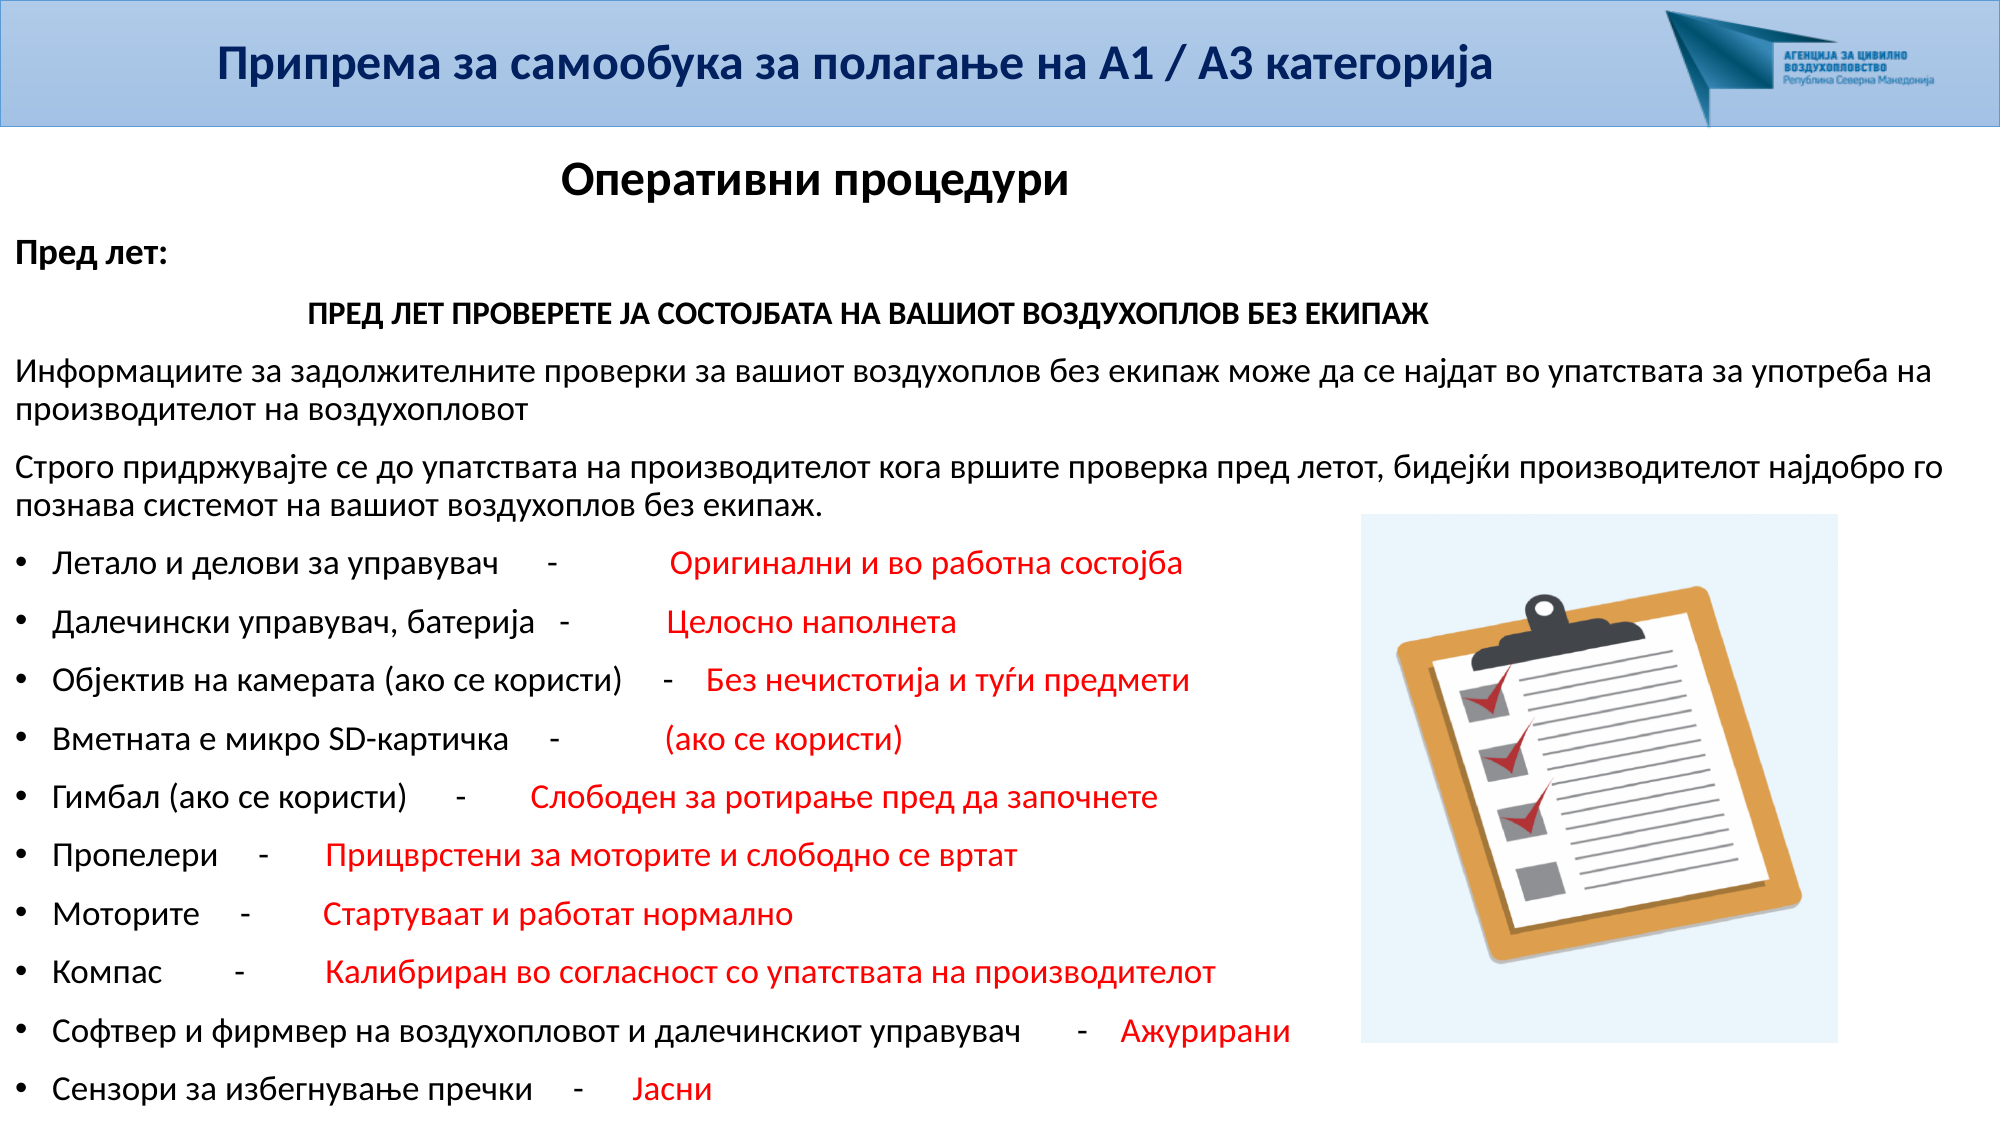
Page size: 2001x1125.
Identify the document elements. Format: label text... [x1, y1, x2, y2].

list Оперативни процедури Пред лет: ПРЕД ЛЕТ ПРОВЕРЕТЕ ЈА СОСТОЈБАТА НА ВАШИОТ ВОЗДУХОПЛОВ БЕЗ ЕКИПАЖ Информациите за задолжителните проверки за вашиот воздухоплов без екипаж може да се најдат во упатствата за употреба на производителот на воздухопловот Строго придржувајте се до упатствата на производителот кога вршите проверка пред летот, бидејќи производителот најдобро го познава системот на вашиот воздухоплов без екипаж. Летало и делови за управувач - Оригинални и во работна состојба Далечински управувач, батерија - Целосно наполнета Објектив на камерата (ако се користи) - Без нечистотија и туѓи предмети Вметната е микро SD-картичка - (ако се користи) Гимбал (ако се користи) - Слободен за ротирање пред да започнете Пропелери - Прицврстени за моторите и слободно се вртат Моторите - Стартуваат и работат нормално Компас - Калибриран во согласност со упатствата на производителот Софтвер и фирмвер на воздухопловот и далечинскиот управувач - Ажурирани Сензори за избегнување пречки - Јасни [0, 129, 2000, 1125]
picture [1598, 2, 2000, 137]
picture [1361, 514, 1838, 1043]
title Припрема за самообука за полагање на А1 / А3 категорија [0, 0, 2000, 127]
